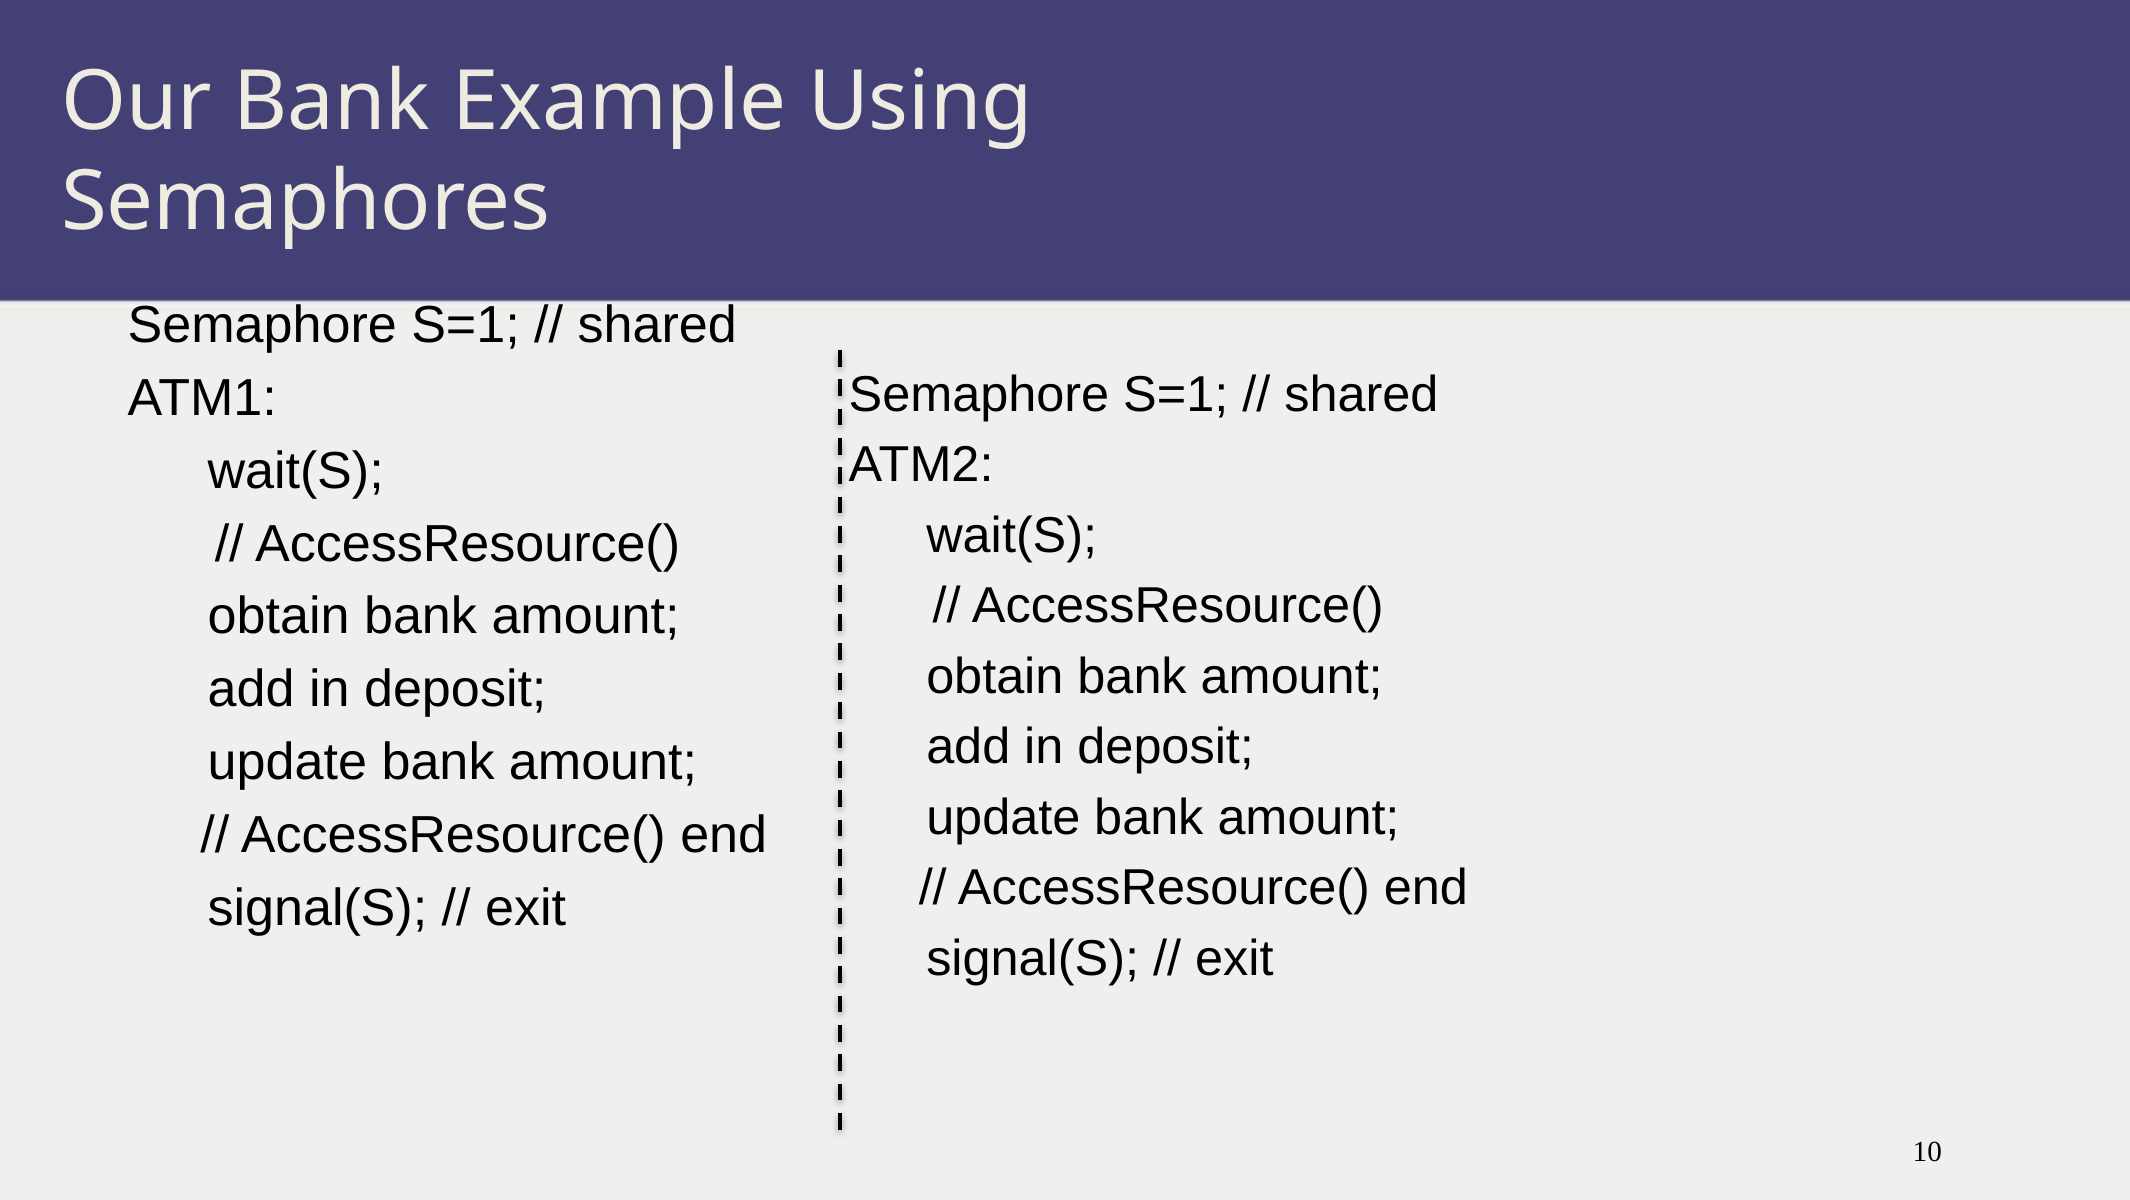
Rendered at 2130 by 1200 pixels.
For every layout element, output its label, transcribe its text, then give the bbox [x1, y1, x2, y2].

list Semaphore S=1; // shared ATM2: wait(S); // AccessResource() obtain bank amount; add in deposit; update bank amount; // AccessResource() end signal(S); // exit [844, 350, 1715, 1070]
title Our Bank Example Using Semaphores [39, 99, 1553, 193]
text_box 10 [1752, 1125, 2103, 1171]
picture [0, 0, 2130, 1200]
list Semaphore S=1; // shared ATM1: wait(S); // AccessResource() obtain bank amount; add in deposit; update bank amount; // AccessResource() end signal(S); // exit [106, 279, 2024, 1072]
list Semaphore S=1; // shared ATM2: wait(S); // AccessResource() obtain bank amount; add in deposit; update bank amount; // AccessResource() end signal(S); // exit [827, 350, 836, 1070]
